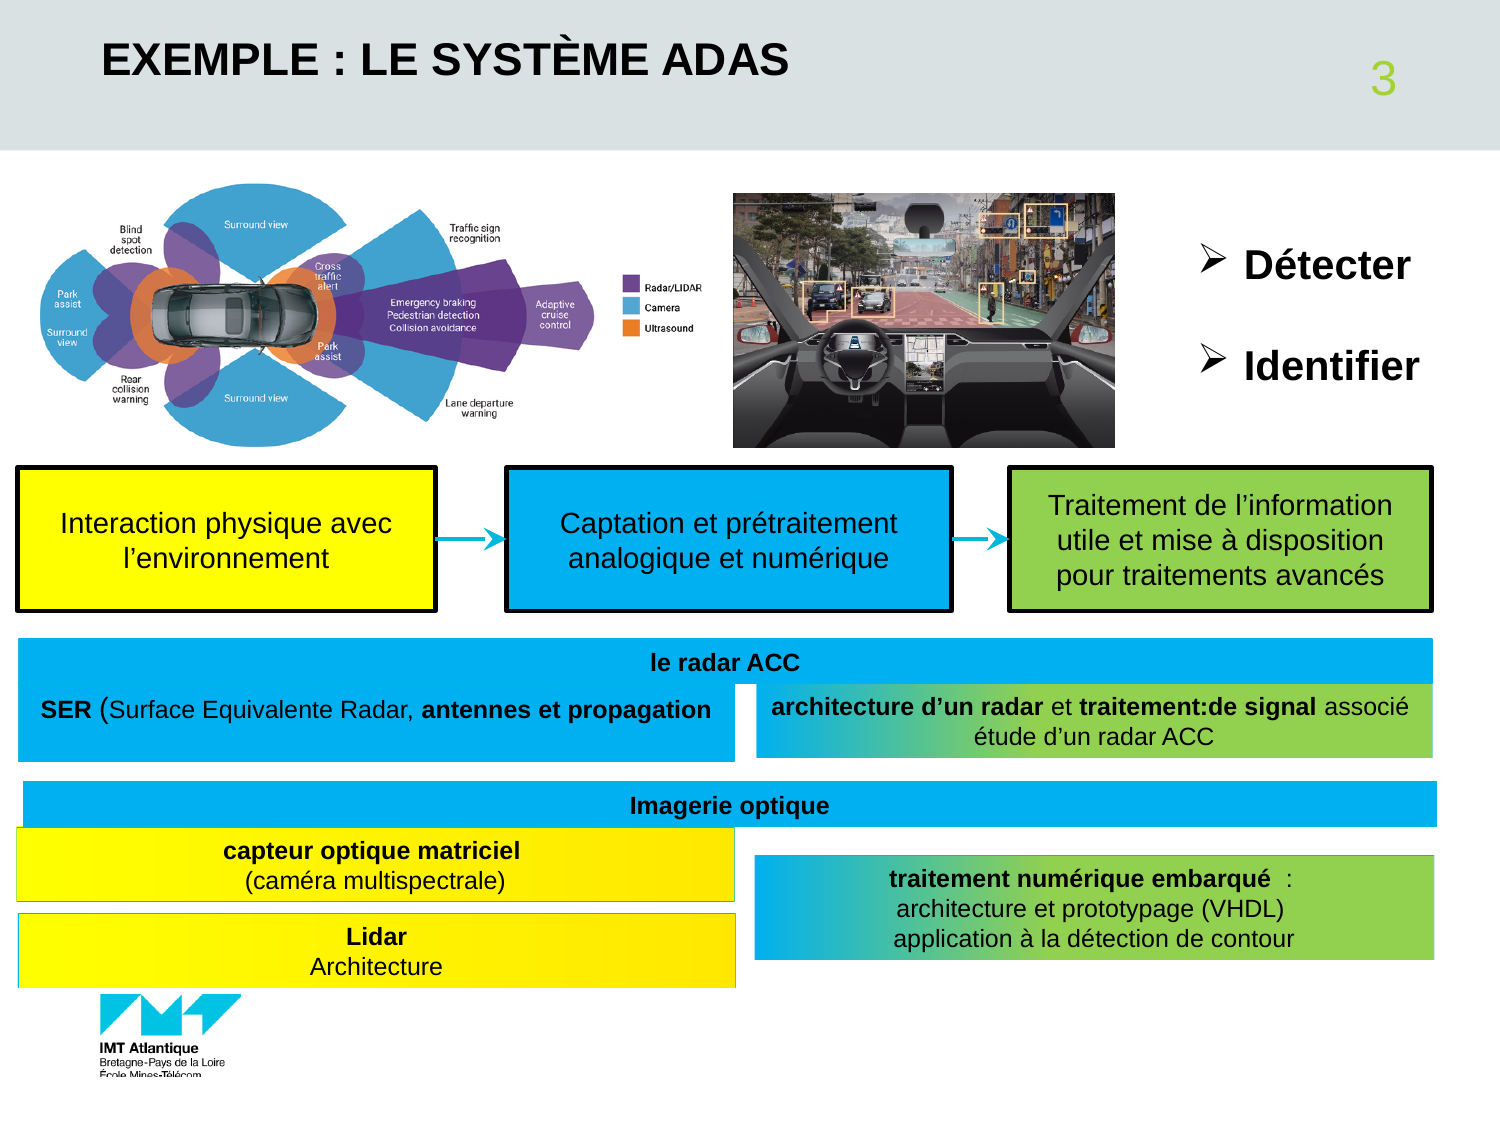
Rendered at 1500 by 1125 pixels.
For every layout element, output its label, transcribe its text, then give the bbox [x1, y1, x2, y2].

text_box Détecter Identifier [1182, 230, 1436, 396]
text_box architecture d’un radar et traitement:de signal associé étude d’un radar ACC [756, 684, 1433, 758]
picture [733, 193, 1115, 448]
text_box le radar ACC [18, 638, 1433, 684]
text_box capteur optique matriciel (caméra multispectrale) [16, 826, 735, 902]
slide_number 3 [1290, 42, 1398, 110]
text_box traitement numérique embarqué : architecture et prototypage (VHDL) application à la détection de contour [754, 855, 1435, 960]
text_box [17, 466, 1432, 612]
title Exemple : LE SYSTÈME ADAS [101, 0, 1252, 85]
picture [15, 181, 726, 450]
text_box SER (Surface Equivalente Radar, antennes et propagation [18, 684, 735, 762]
text_box Imagerie optique [23, 781, 1437, 827]
text_box Lidar Architecture [17, 913, 736, 988]
